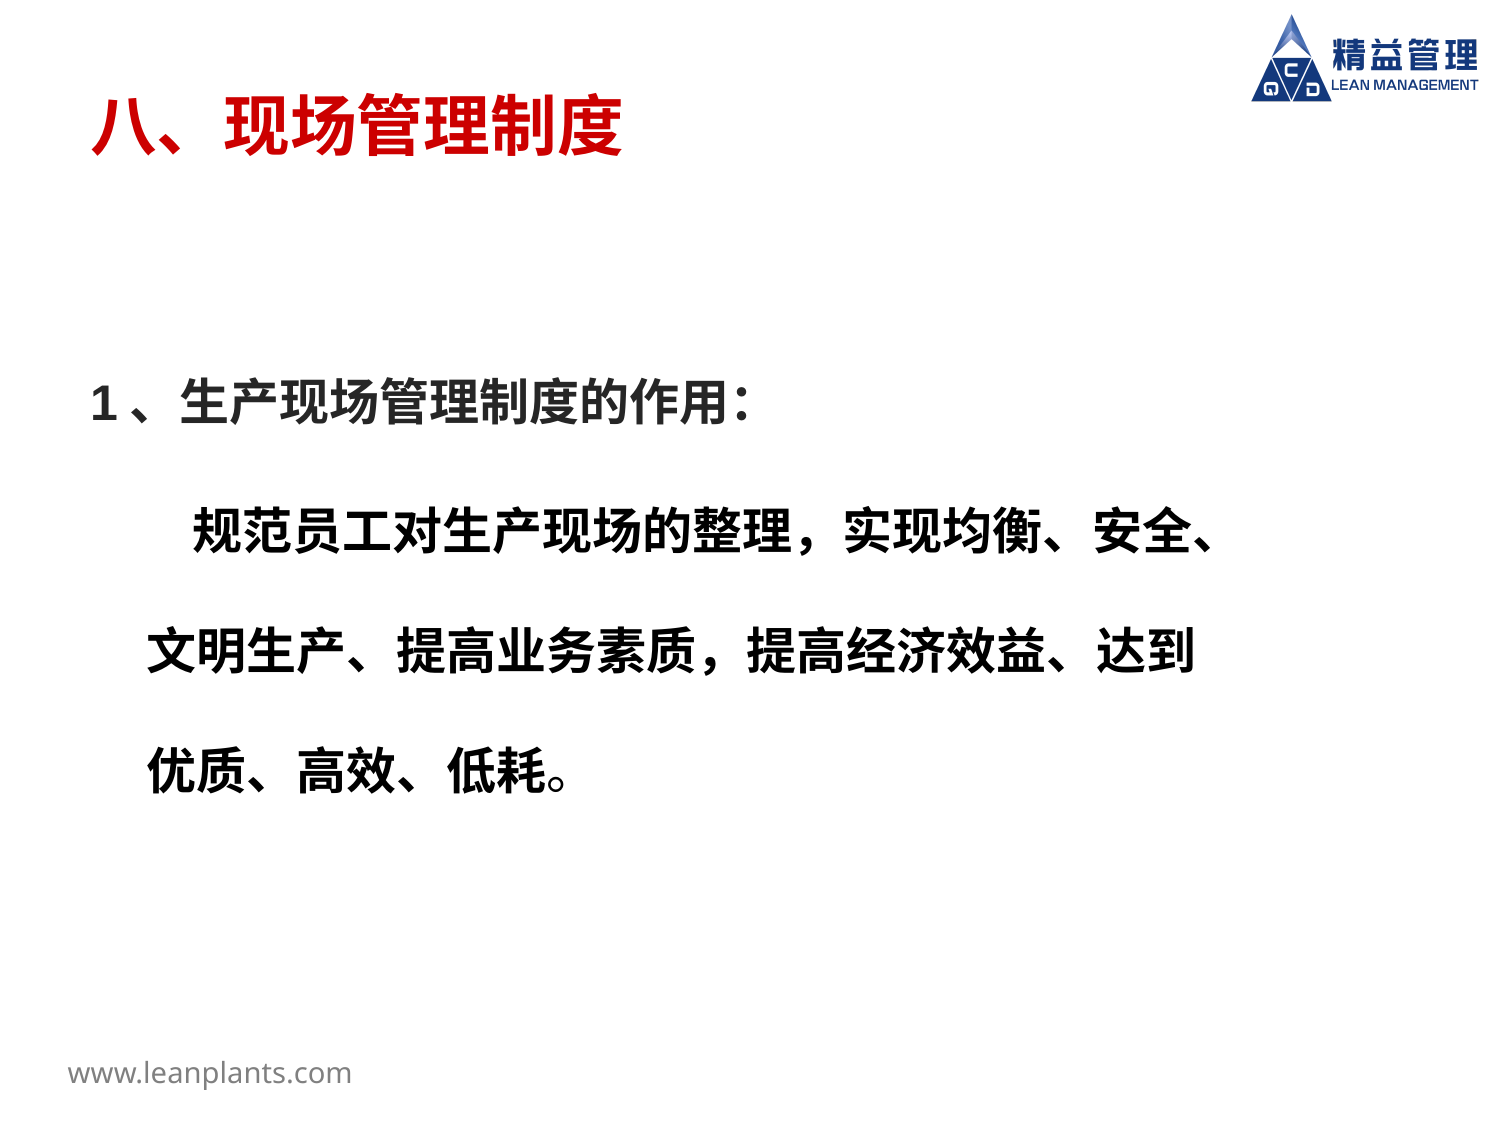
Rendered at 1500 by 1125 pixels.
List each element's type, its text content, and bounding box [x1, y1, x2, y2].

picture [1246, 7, 1500, 106]
title 八、现场管理制度 [74, 45, 1426, 203]
list 1、生产现场管理制度的作用： 规范员工对生产现场的整理，实现均衡、安全、文明生产、提高业务素质，提高经济效益、达到优质、高效、低耗。 [74, 302, 1257, 865]
